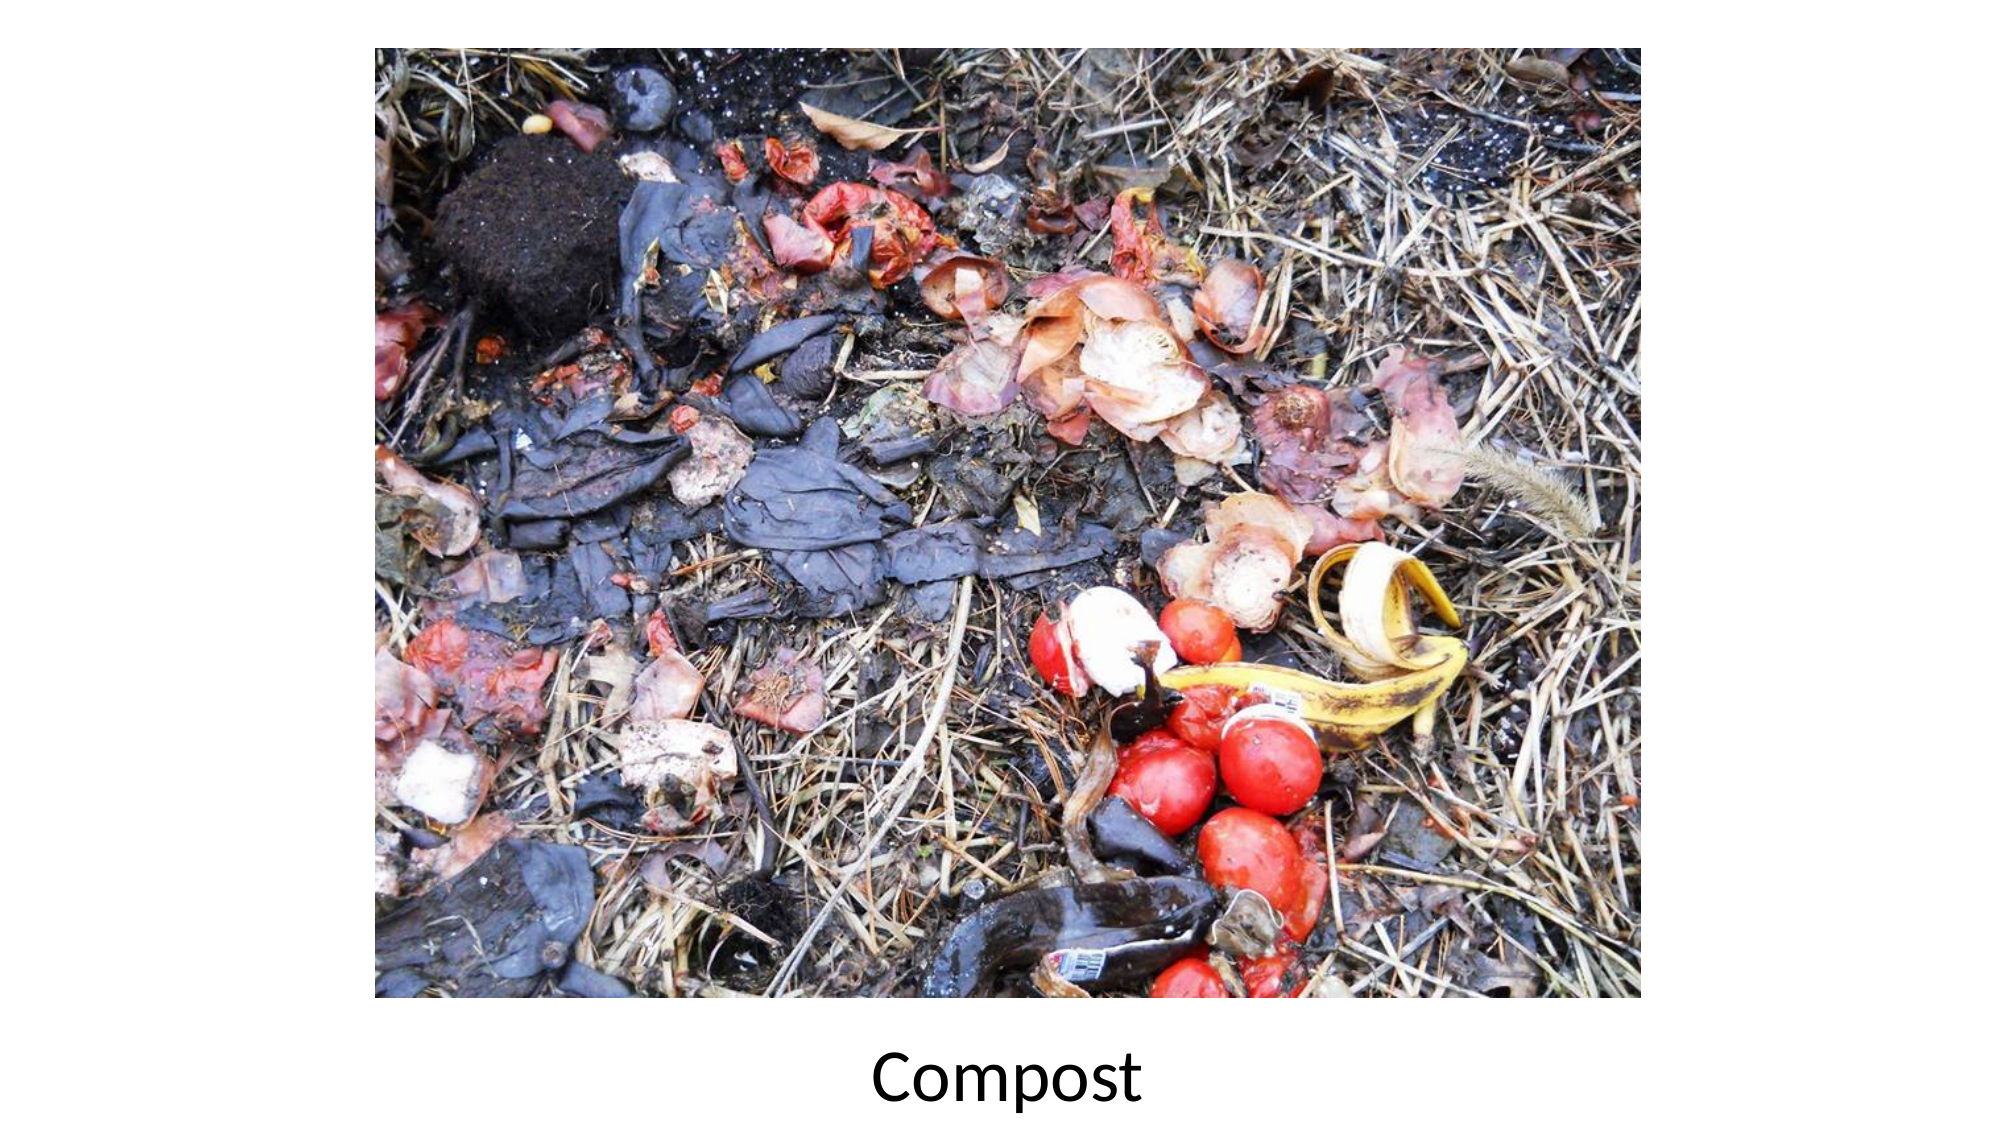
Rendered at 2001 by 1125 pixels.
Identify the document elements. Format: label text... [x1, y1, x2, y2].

picture [375, 48, 1641, 998]
text_box Compost [528, 1018, 1488, 1124]
